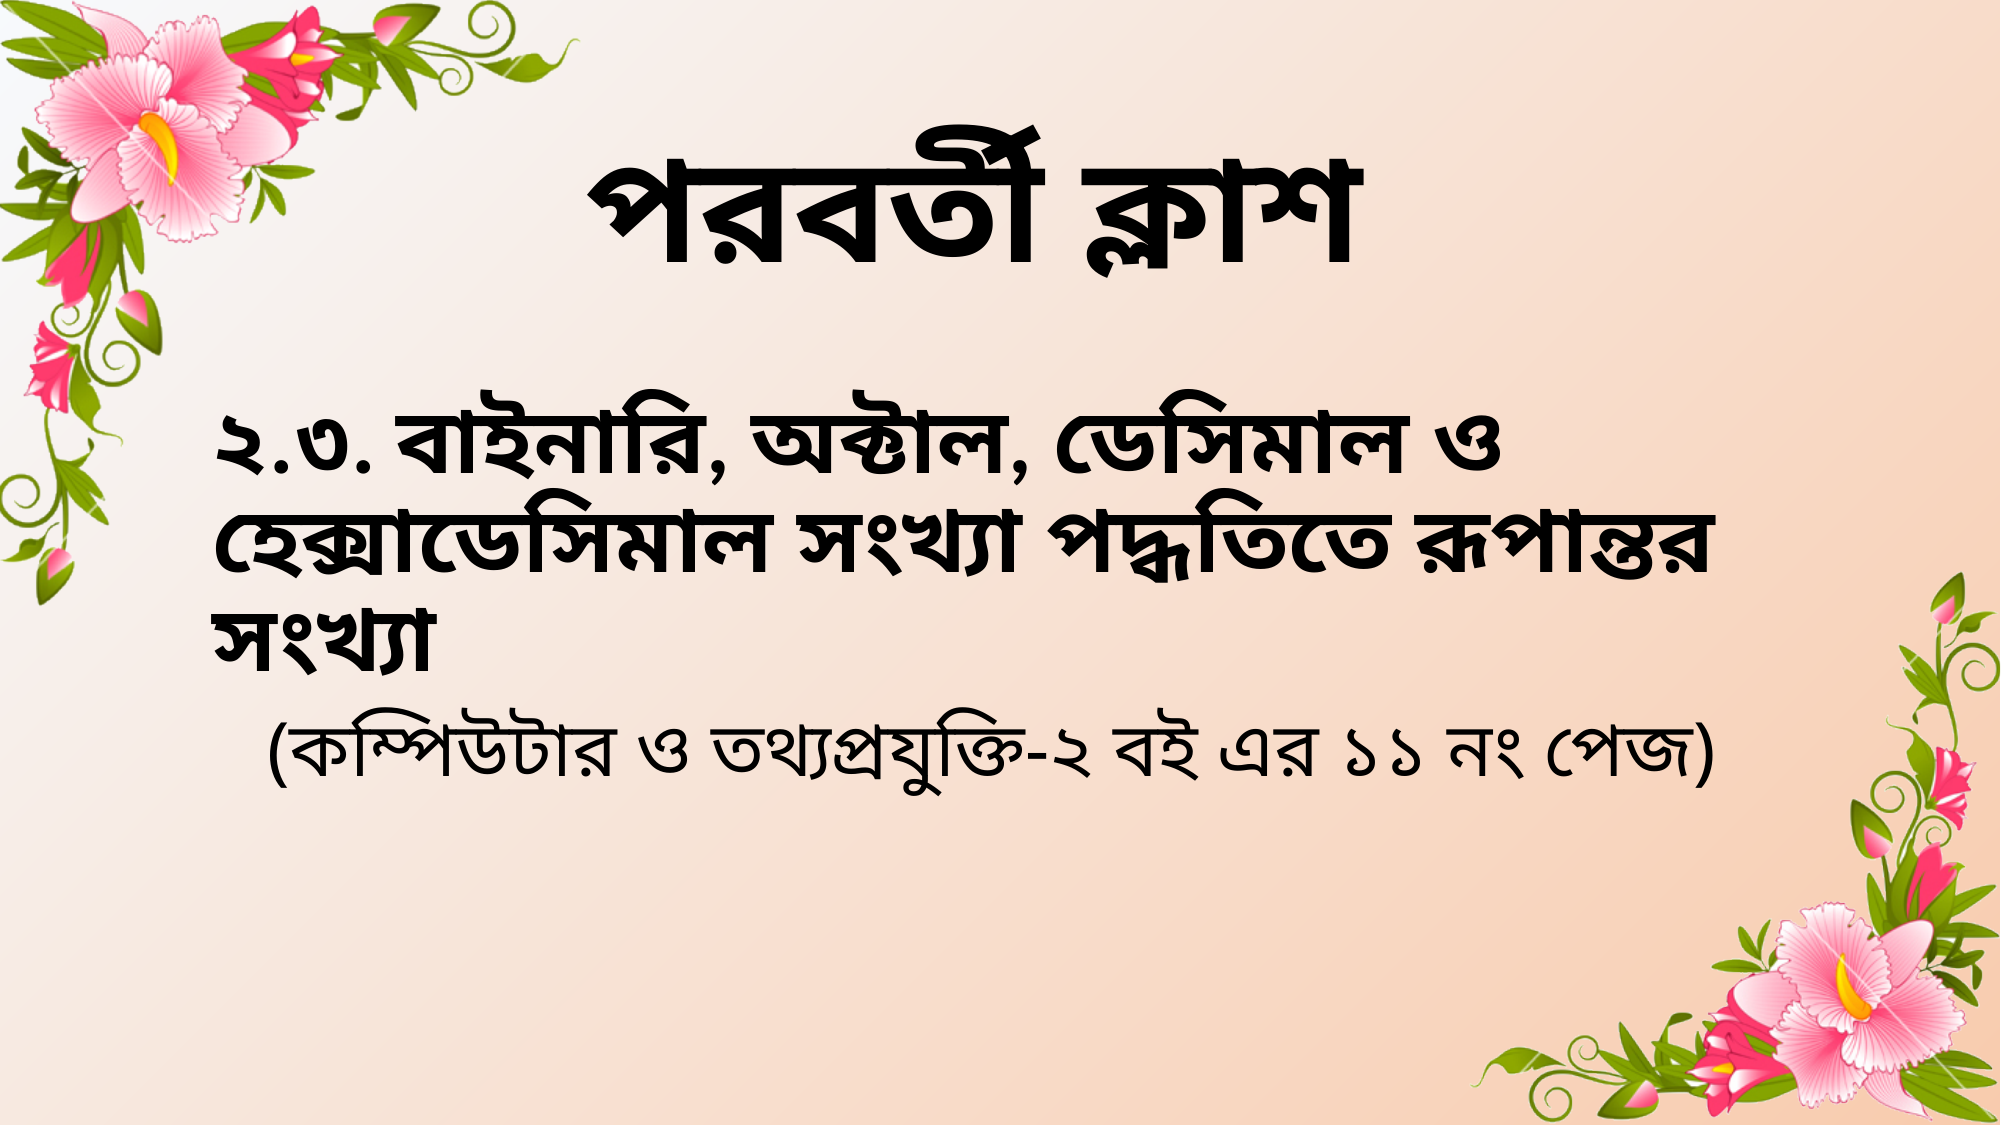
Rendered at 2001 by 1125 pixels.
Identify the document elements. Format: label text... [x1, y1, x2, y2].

list ২.৩. বাইনারি, অক্টাল, ডেসিমাল ও হেক্সাডেসিমাল সংখ্যা পদ্ধতিতে রূপান্তর সংখ্যা (কম্পিউটার ও তথ্যপ্রযুক্তি-২ বই এর ১১ নং পেজ) [197, 387, 1786, 967]
picture [0, 0, 587, 614]
title পরবর্তী ক্লাশ [559, 113, 1389, 316]
picture [1463, 563, 2001, 1125]
